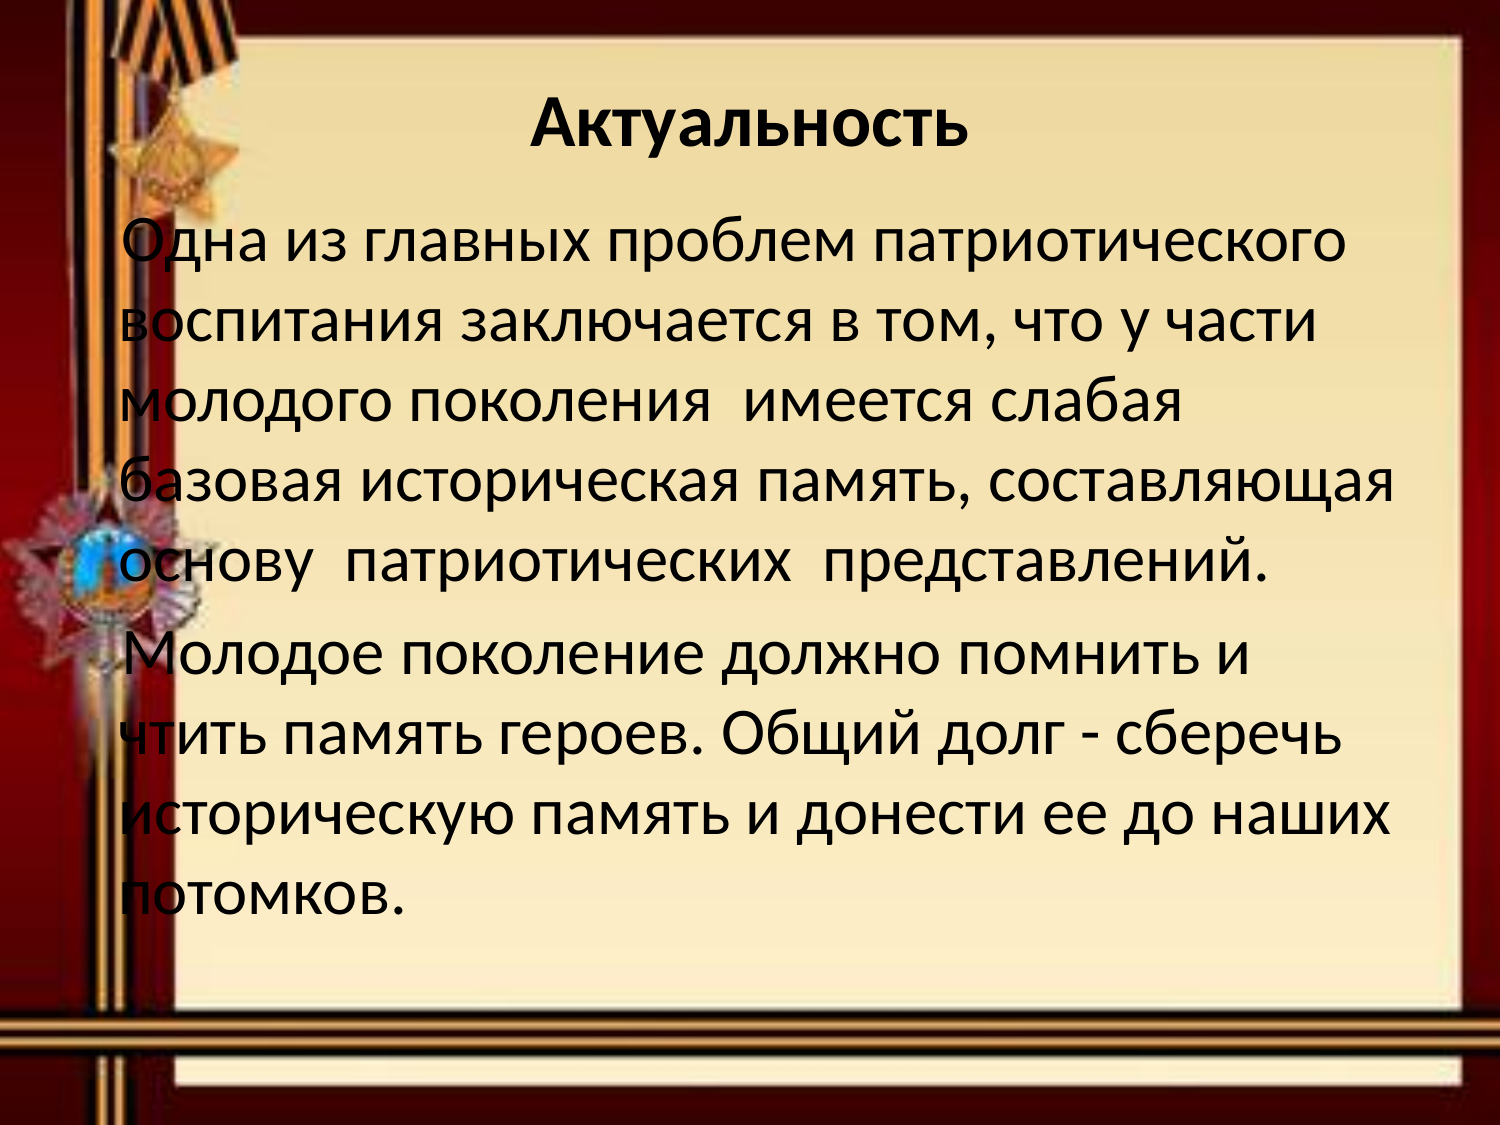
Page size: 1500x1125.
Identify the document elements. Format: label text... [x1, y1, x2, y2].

list Одна из главных проблем патриотического воспитания заключается в том, что у части молодого поколения имеется слабая базовая историческая память, составляющая основу патриотических представлений. Молодое поколение должно помнить и чтить память героев. Общий долг - сберечь историческую память и донести ее до наших потомков. [46, 187, 1432, 961]
title Актуальность [75, 45, 1425, 187]
picture [0, 0, 1500, 1125]
